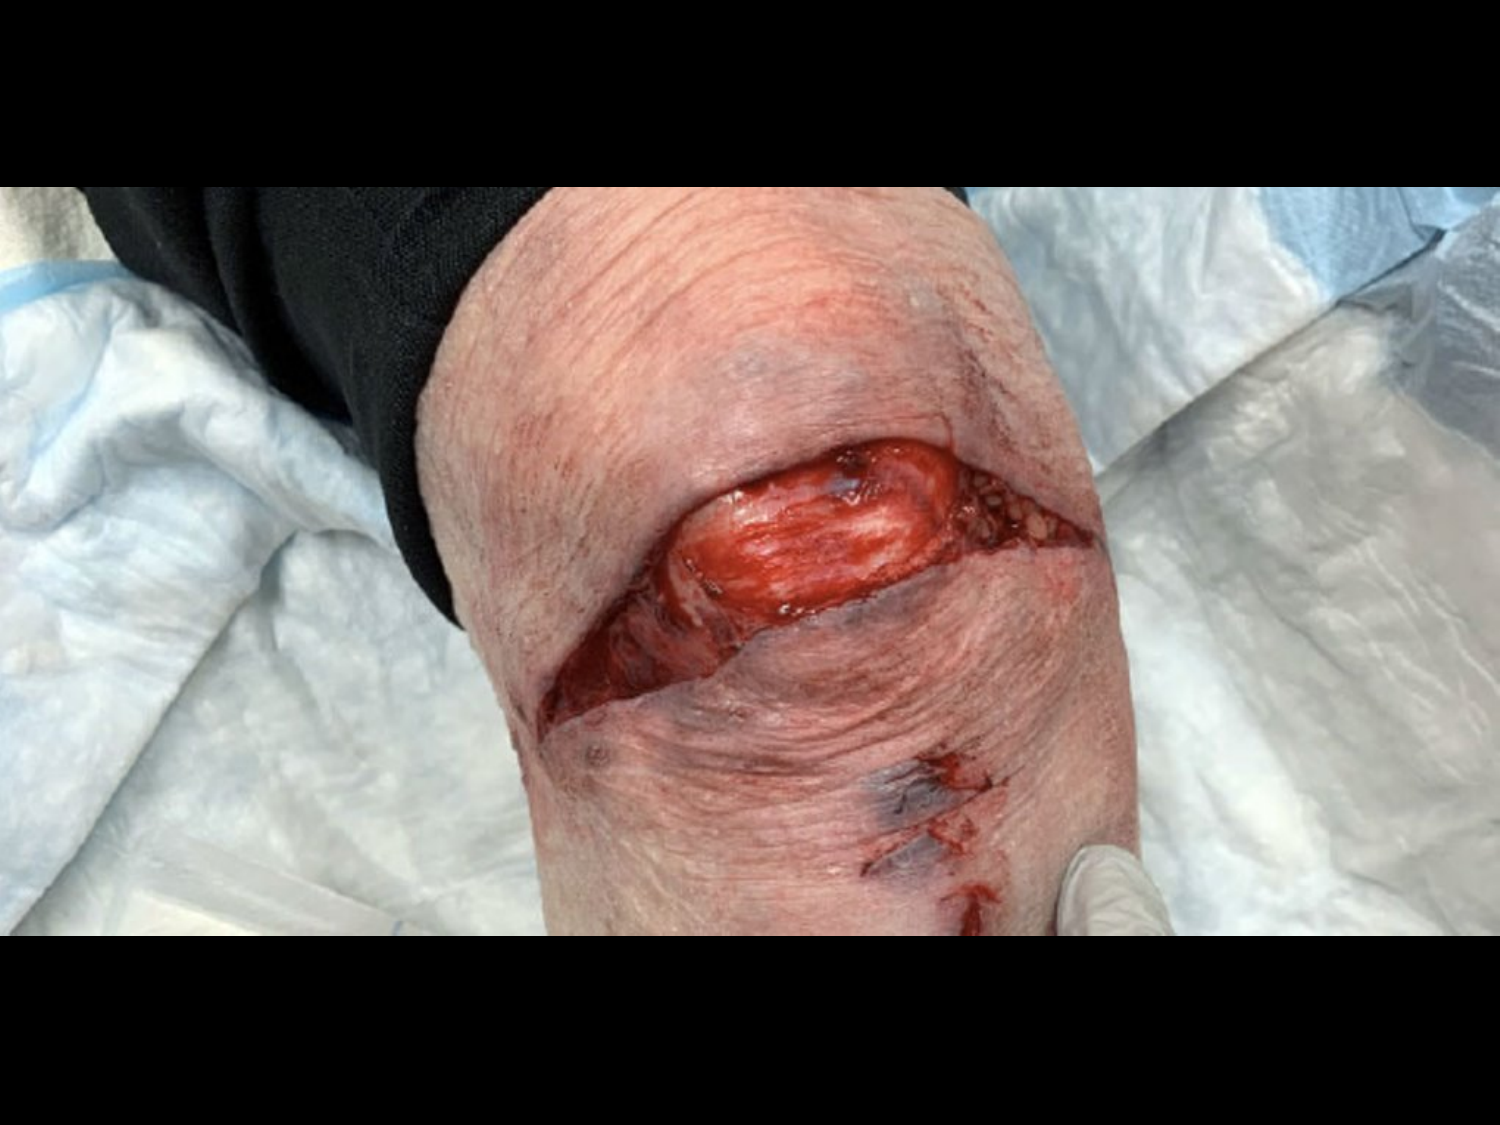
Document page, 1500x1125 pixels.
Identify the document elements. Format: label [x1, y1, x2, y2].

picture [0, 187, 1500, 936]
